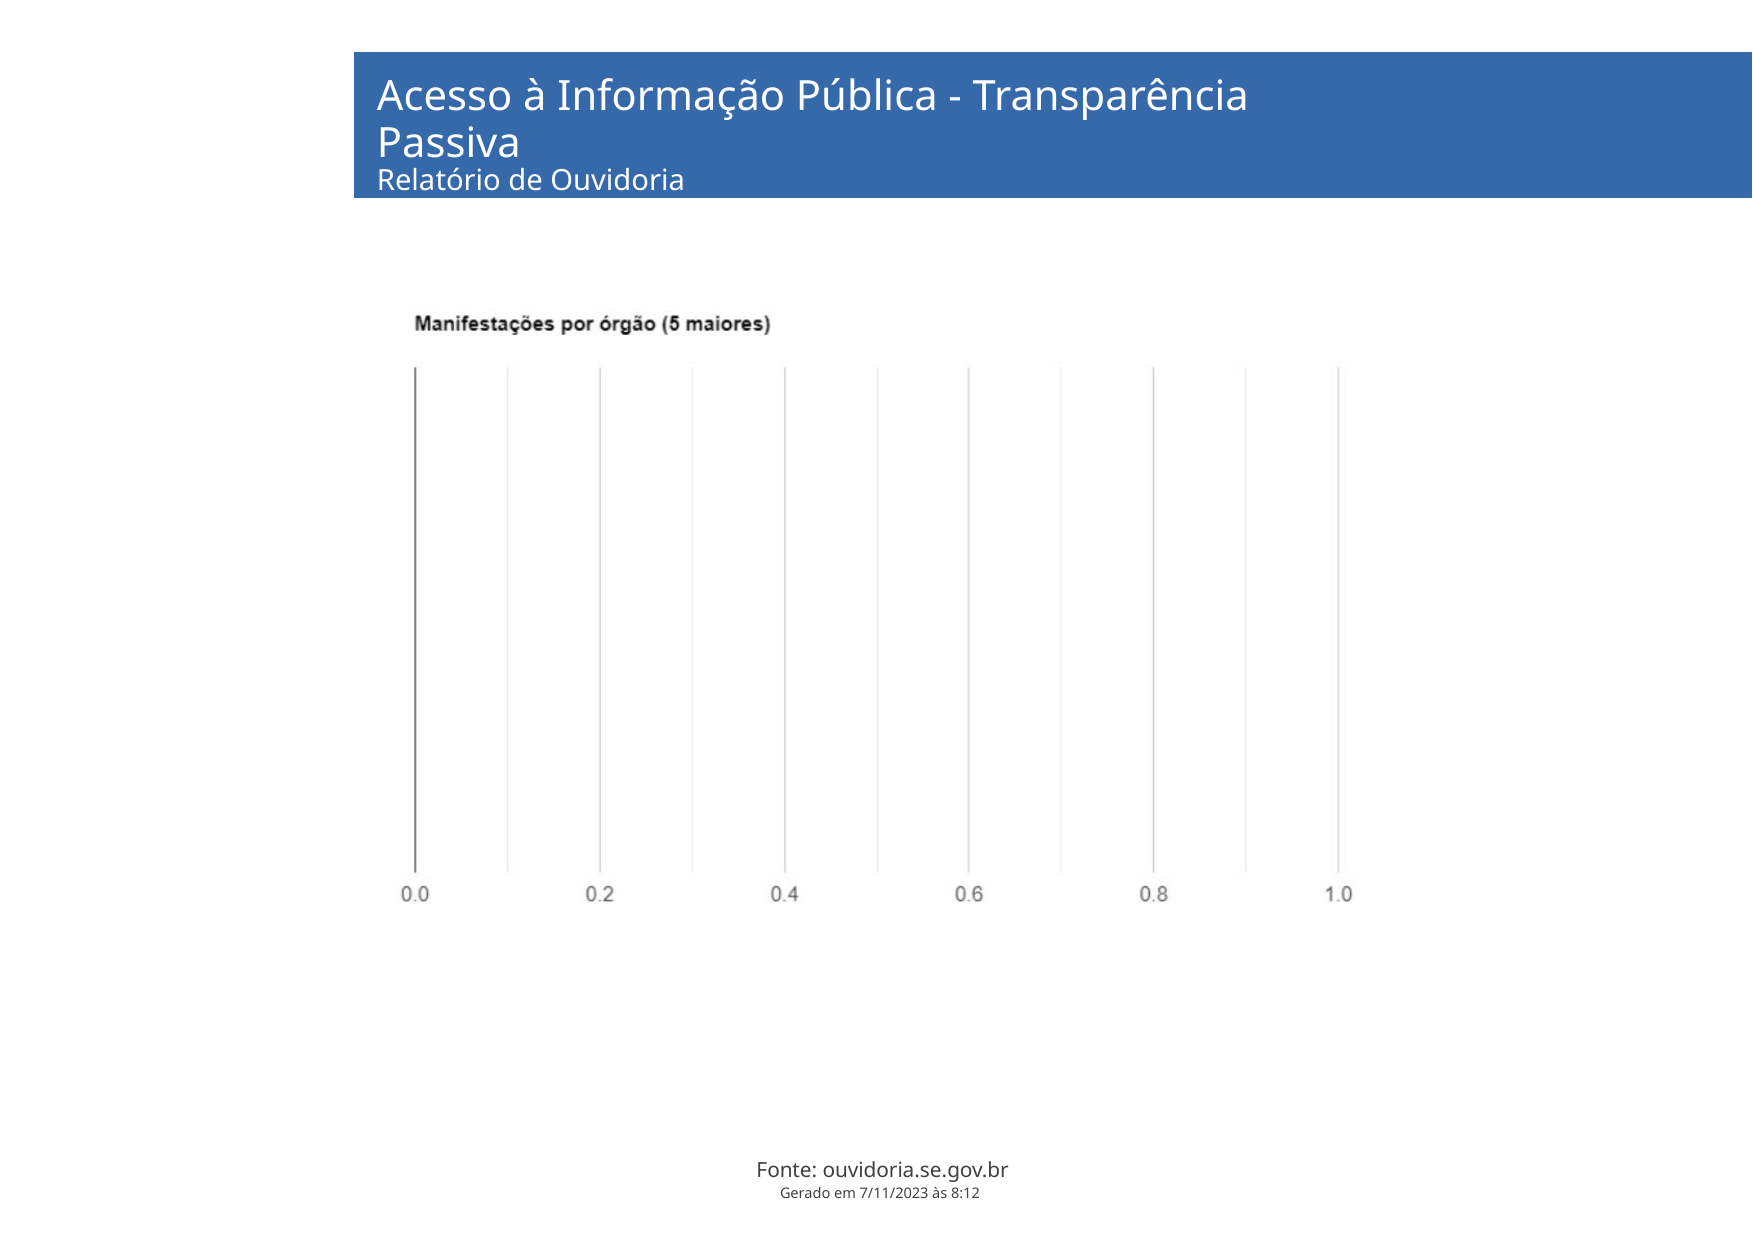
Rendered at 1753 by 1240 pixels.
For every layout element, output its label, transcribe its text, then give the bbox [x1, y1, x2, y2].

text_box [155, 211, 1599, 1028]
text_box Gerado em 7/11/2023 às 8:12 [780, 1184, 999, 1202]
text_box Acesso à Informação Pública - Transparência Passiva Relatório de Ouvidoria EMSETUR - Outubro a Outubro de 2023 [376, 72, 1403, 228]
text_box Fonte: ouvidoria.se.gov.br [756, 1158, 1023, 1182]
text_box [354, 52, 1752, 198]
